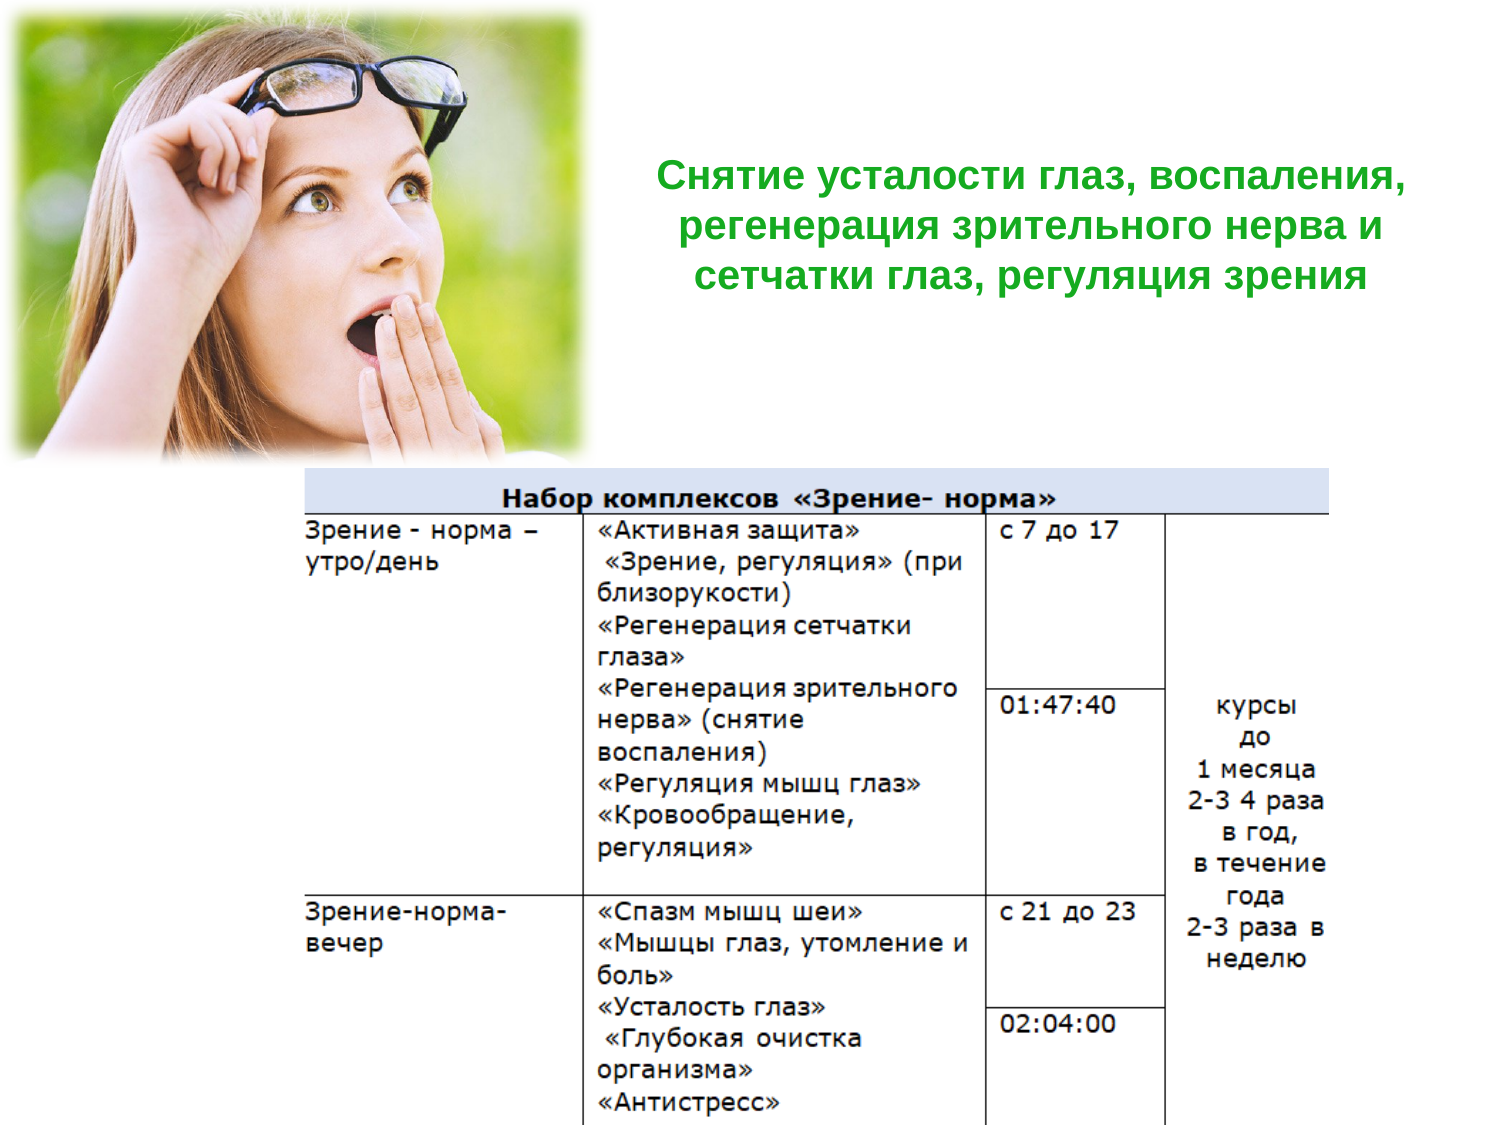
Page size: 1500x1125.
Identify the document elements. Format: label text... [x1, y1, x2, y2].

text_box Снятие усталости глаз, воспаления, регенерация зрительного нерва и сетчатки глаз, регуляция зрения [601, 140, 1465, 306]
picture [0, 0, 1330, 1125]
